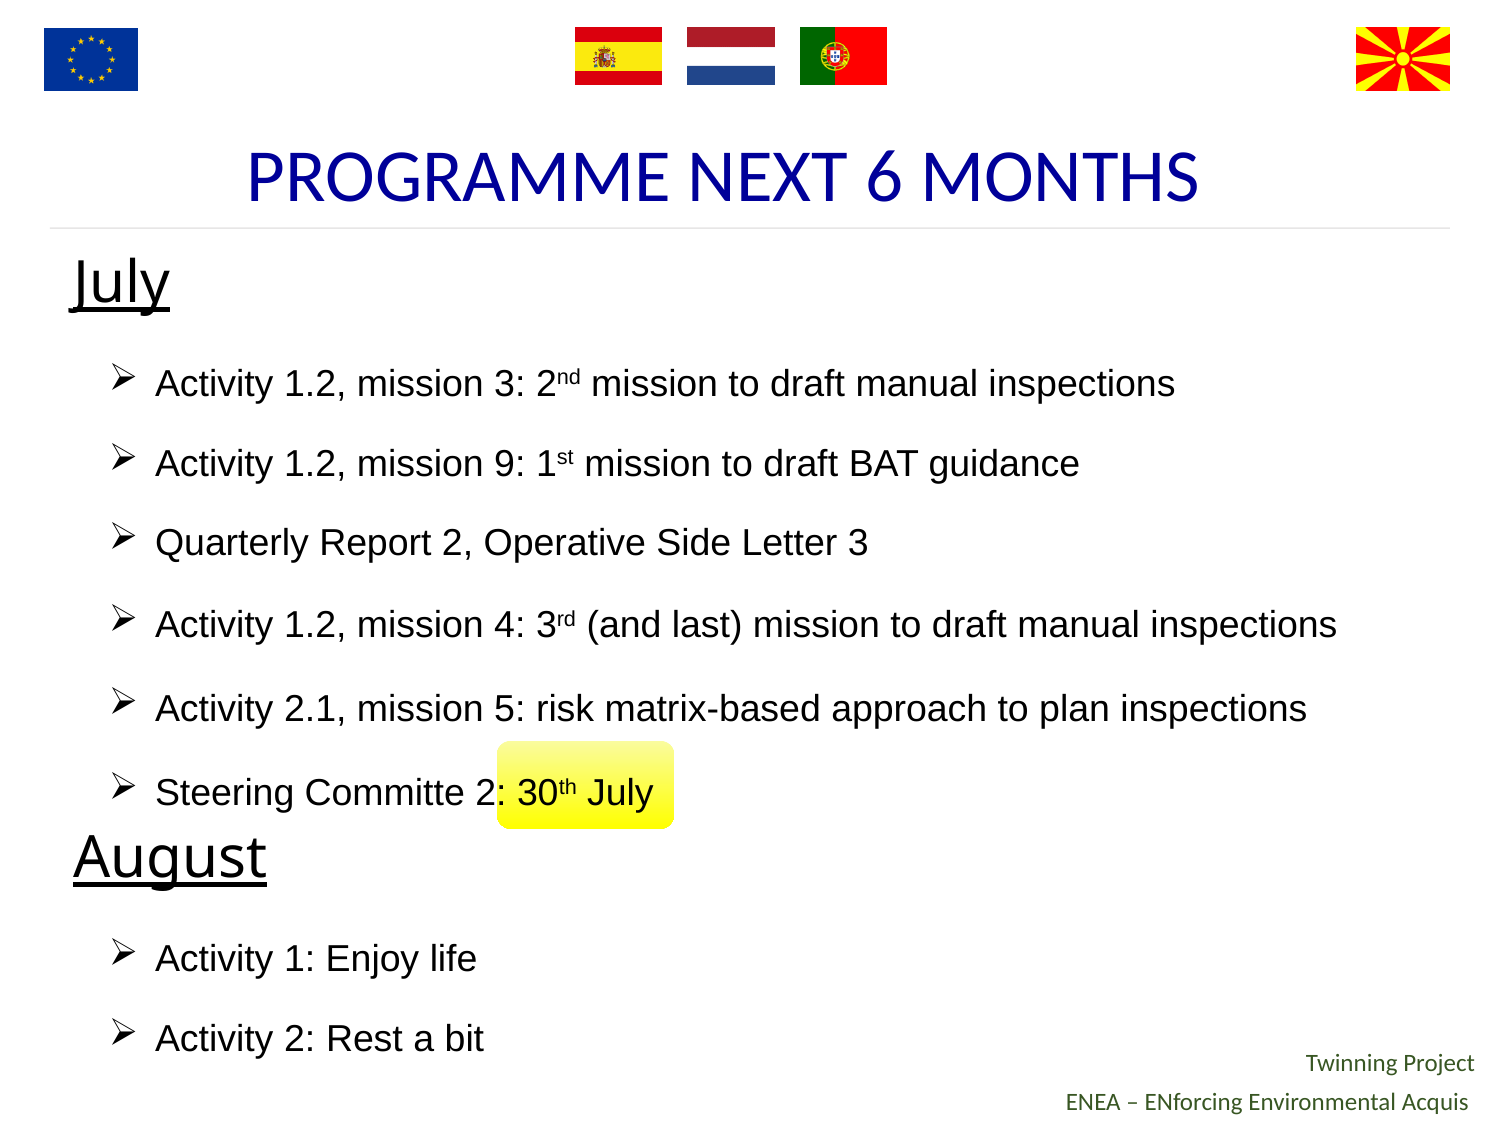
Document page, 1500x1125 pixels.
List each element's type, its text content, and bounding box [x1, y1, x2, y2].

text_box Activity 1.2, mission 3: 2nd mission to draft manual inspections [94, 325, 1442, 412]
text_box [44, 27, 1450, 91]
text_box Steering Committe 2: 30th July [94, 737, 800, 821]
text_box Quarterly Report 2, Operative Side Letter 3 [94, 484, 1383, 571]
text_box Activity 1.2, mission 4: 3rd (and last) mission to draft manual inspections [94, 566, 1442, 653]
text_box August [58, 823, 576, 897]
text_box Activity 1.2, mission 9: 1st mission to draft BAT guidance [94, 412, 1442, 492]
text_box Activity 1: Enjoy life [94, 900, 1383, 986]
text_box Activity 2.1, mission 5: risk matrix-based approach to plan inspections [94, 650, 1383, 737]
footer Twinning Project ENEA – ENforcing Environmental Acquis [1041, 1027, 1491, 1125]
text_box [498, 821, 673, 829]
title PROGRAMME NEXT 6 MONTHS [202, 131, 1245, 226]
text_box Activity 2: Rest a bit [94, 986, 1383, 1067]
text_box July [58, 248, 576, 322]
